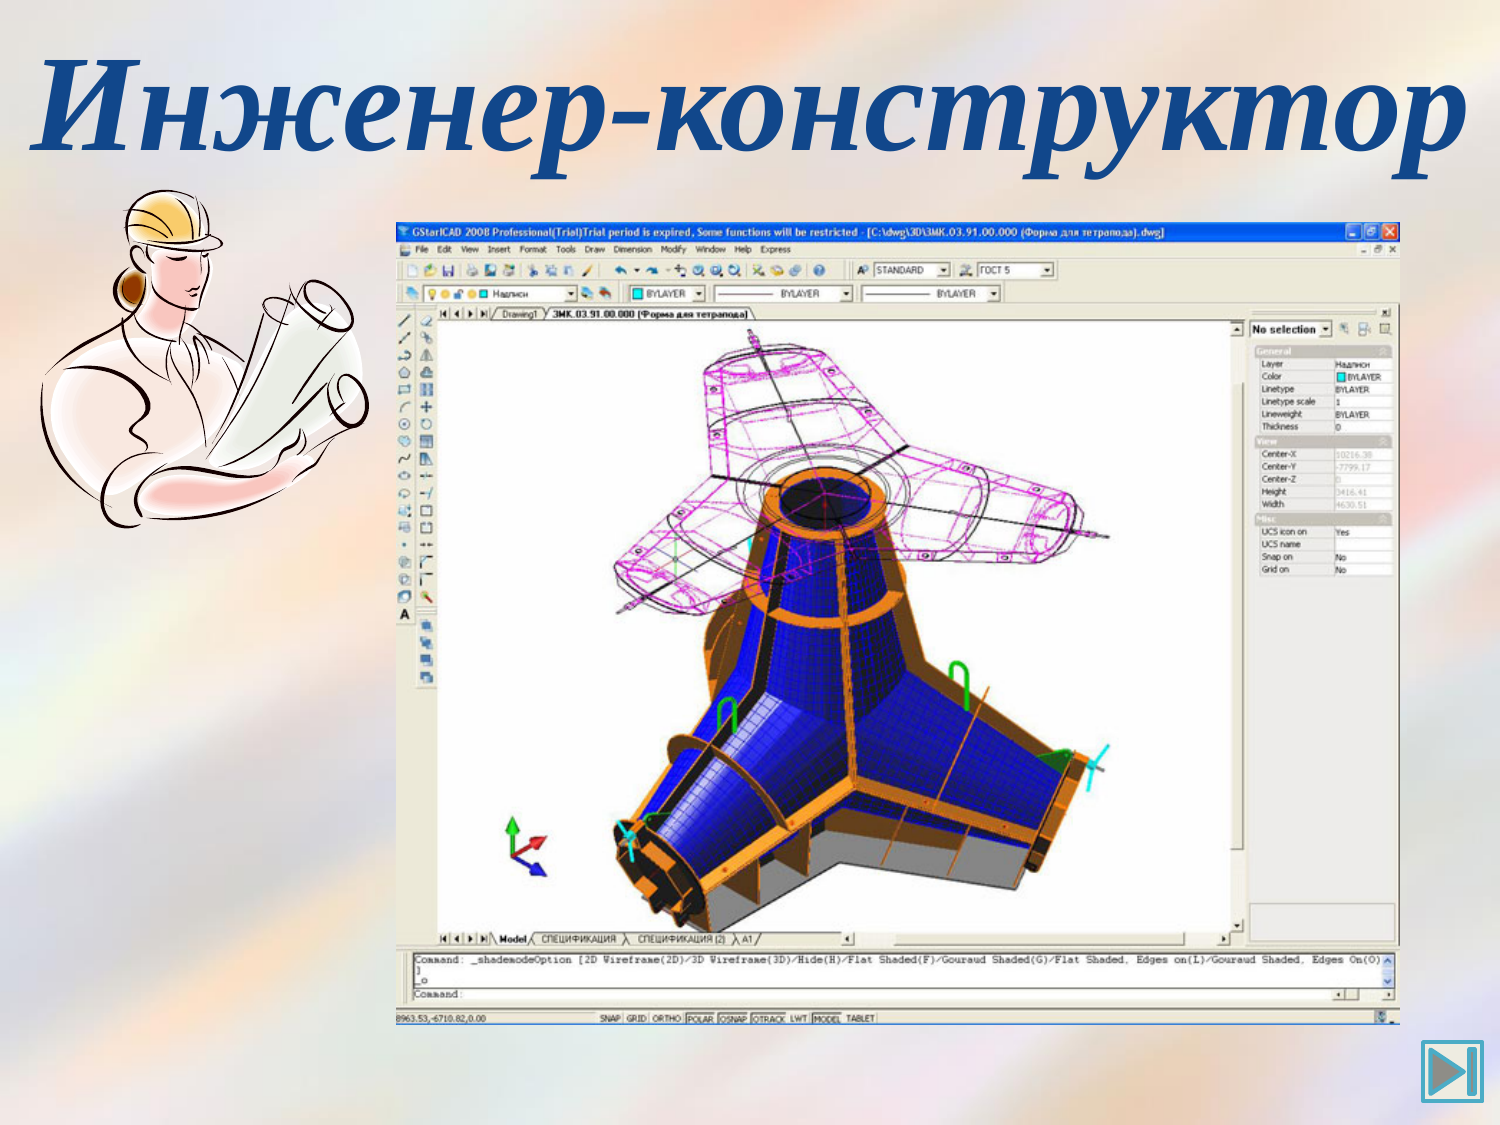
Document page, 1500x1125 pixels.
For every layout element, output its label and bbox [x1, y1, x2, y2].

list [29, 172, 370, 533]
picture [0, 0, 1500, 1125]
